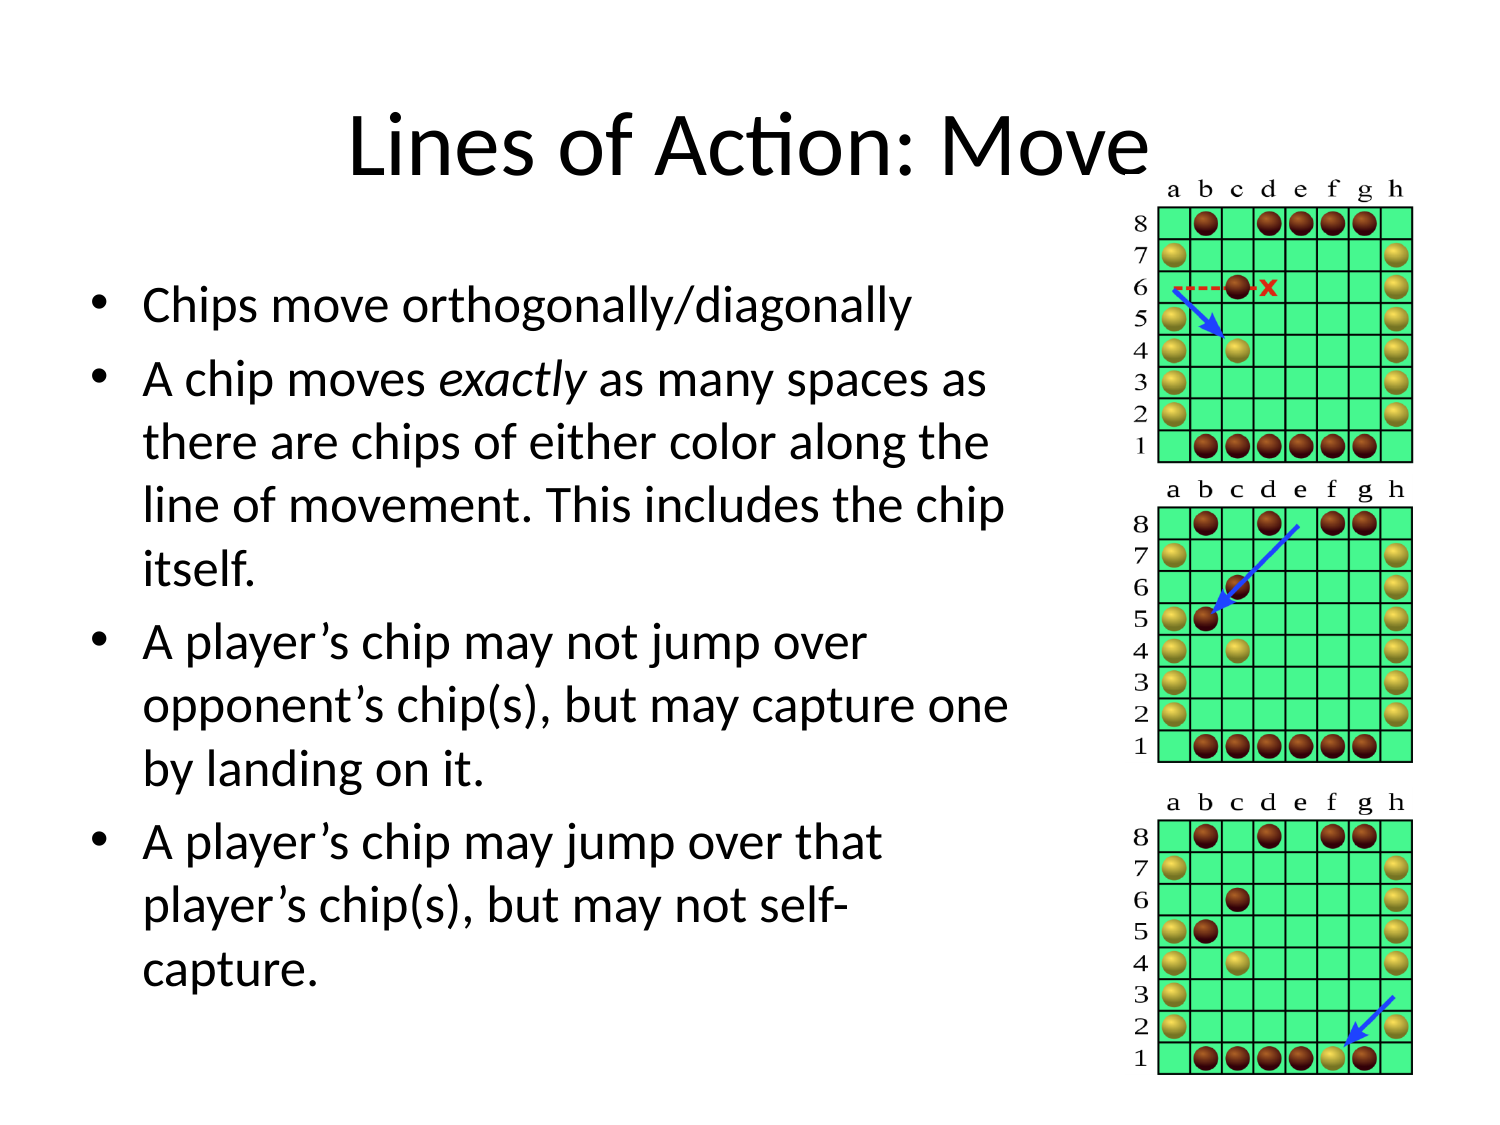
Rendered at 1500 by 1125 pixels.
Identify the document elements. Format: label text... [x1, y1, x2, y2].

picture [1124, 787, 1413, 1076]
title Lines of Action: Move [75, 45, 1425, 233]
list Chips move orthogonally/diagonally A chip moves exactly as many spaces as there are chips of either color along the line of movement. This includes the chip itself. A player’s chip may not jump over opponent’s chip(s), but may capture one by landing on it. A player’s chip may jump over that player’s chip(s), but may not self-capture. [75, 262, 1038, 1005]
picture [1124, 174, 1432, 763]
